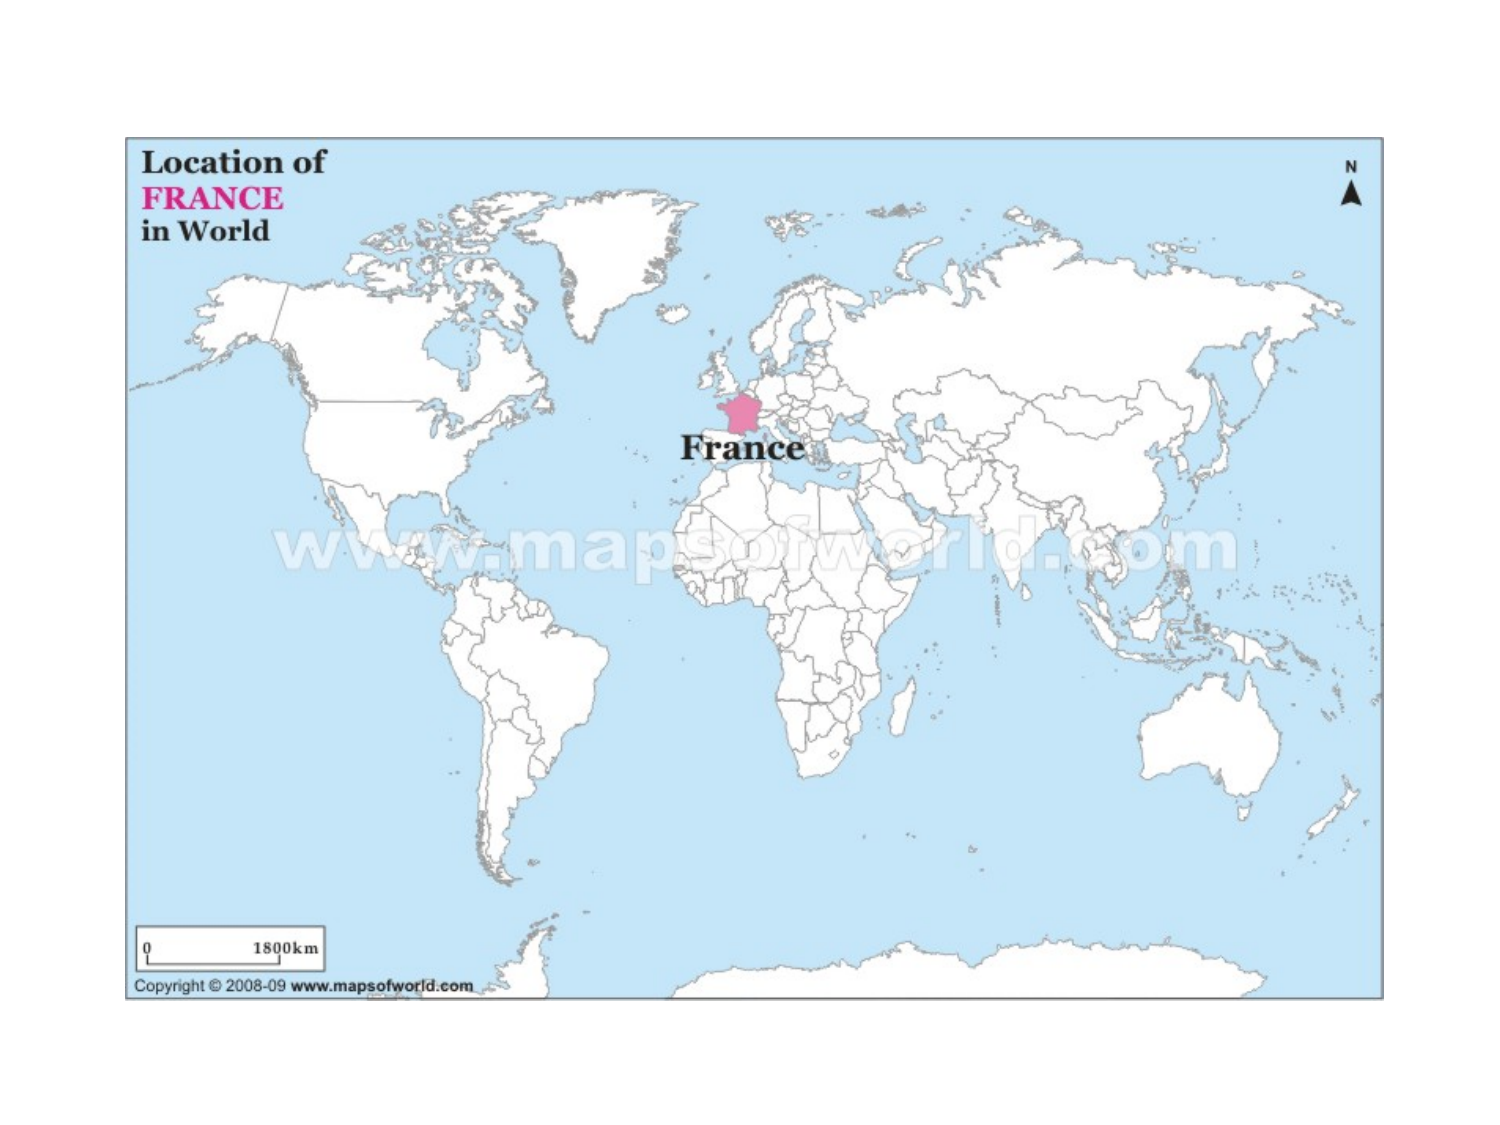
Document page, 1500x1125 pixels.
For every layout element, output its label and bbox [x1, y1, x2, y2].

picture [124, 137, 1384, 1002]
